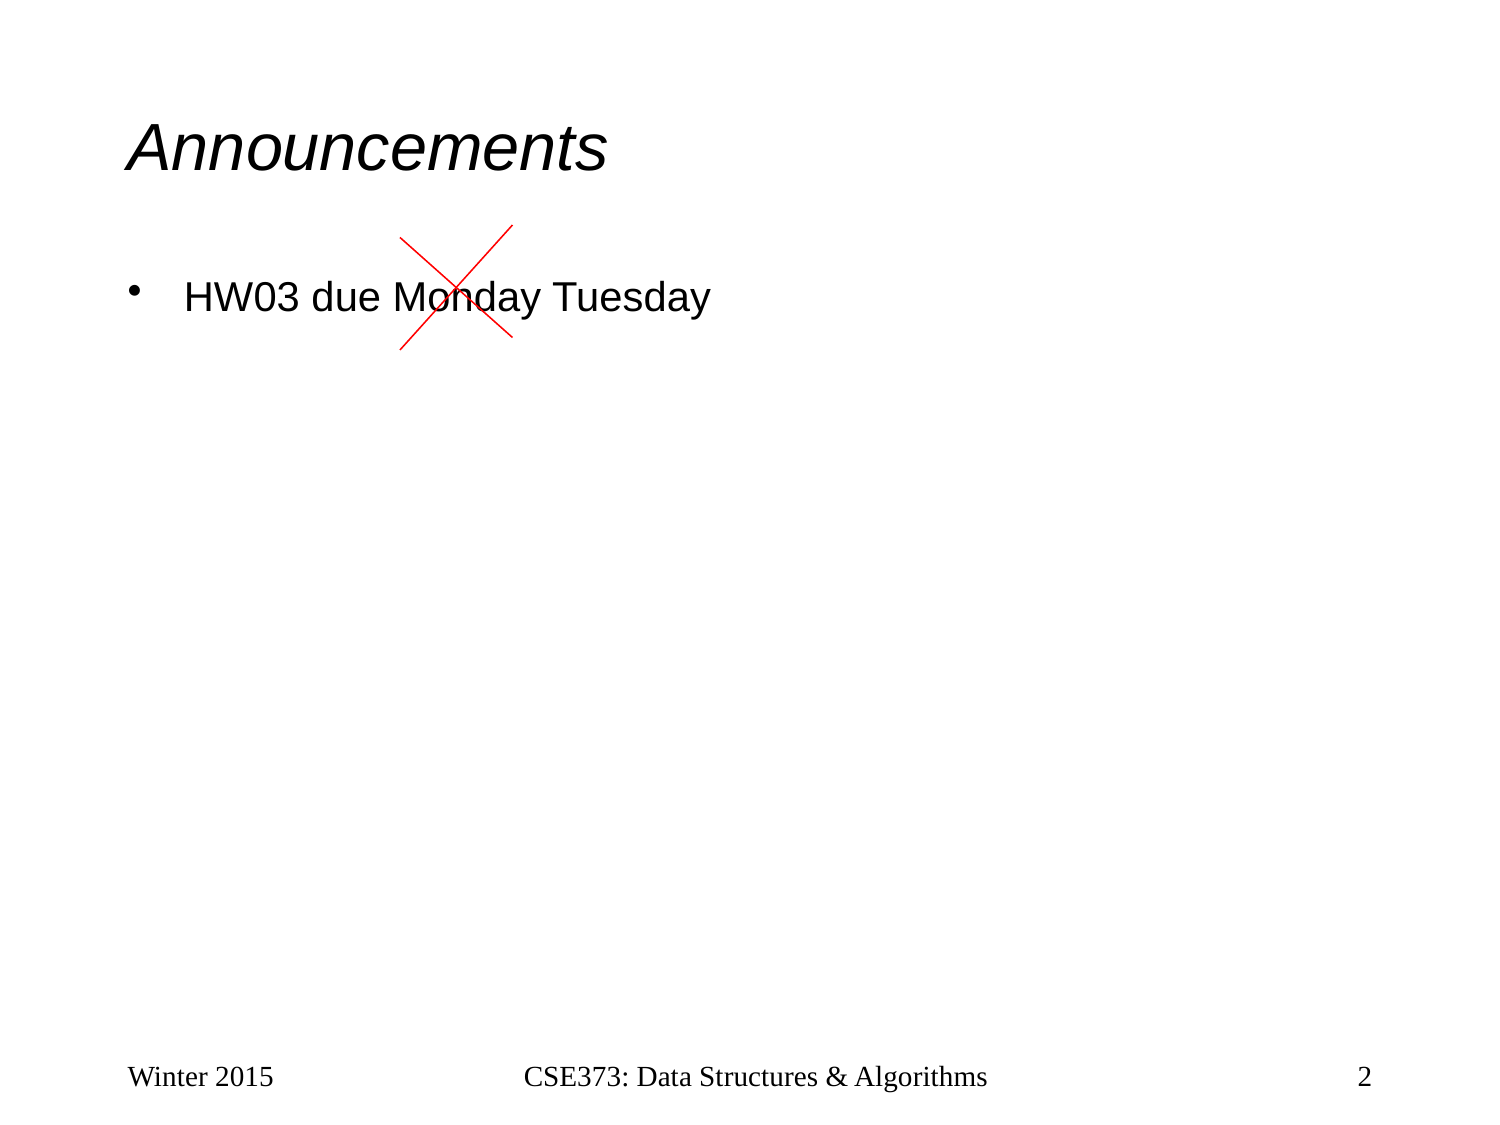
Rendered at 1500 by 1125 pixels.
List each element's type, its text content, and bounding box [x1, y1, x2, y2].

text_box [399, 224, 513, 351]
footer CSE373: Data Structures & Algorithms [474, 1049, 1038, 1125]
title Announcements [112, 49, 1388, 238]
slide_number Winter 2015 [112, 1049, 426, 1125]
list HW03 due Monday Tuesday [112, 262, 1388, 1001]
slide_number 2 [1074, 1049, 1388, 1125]
